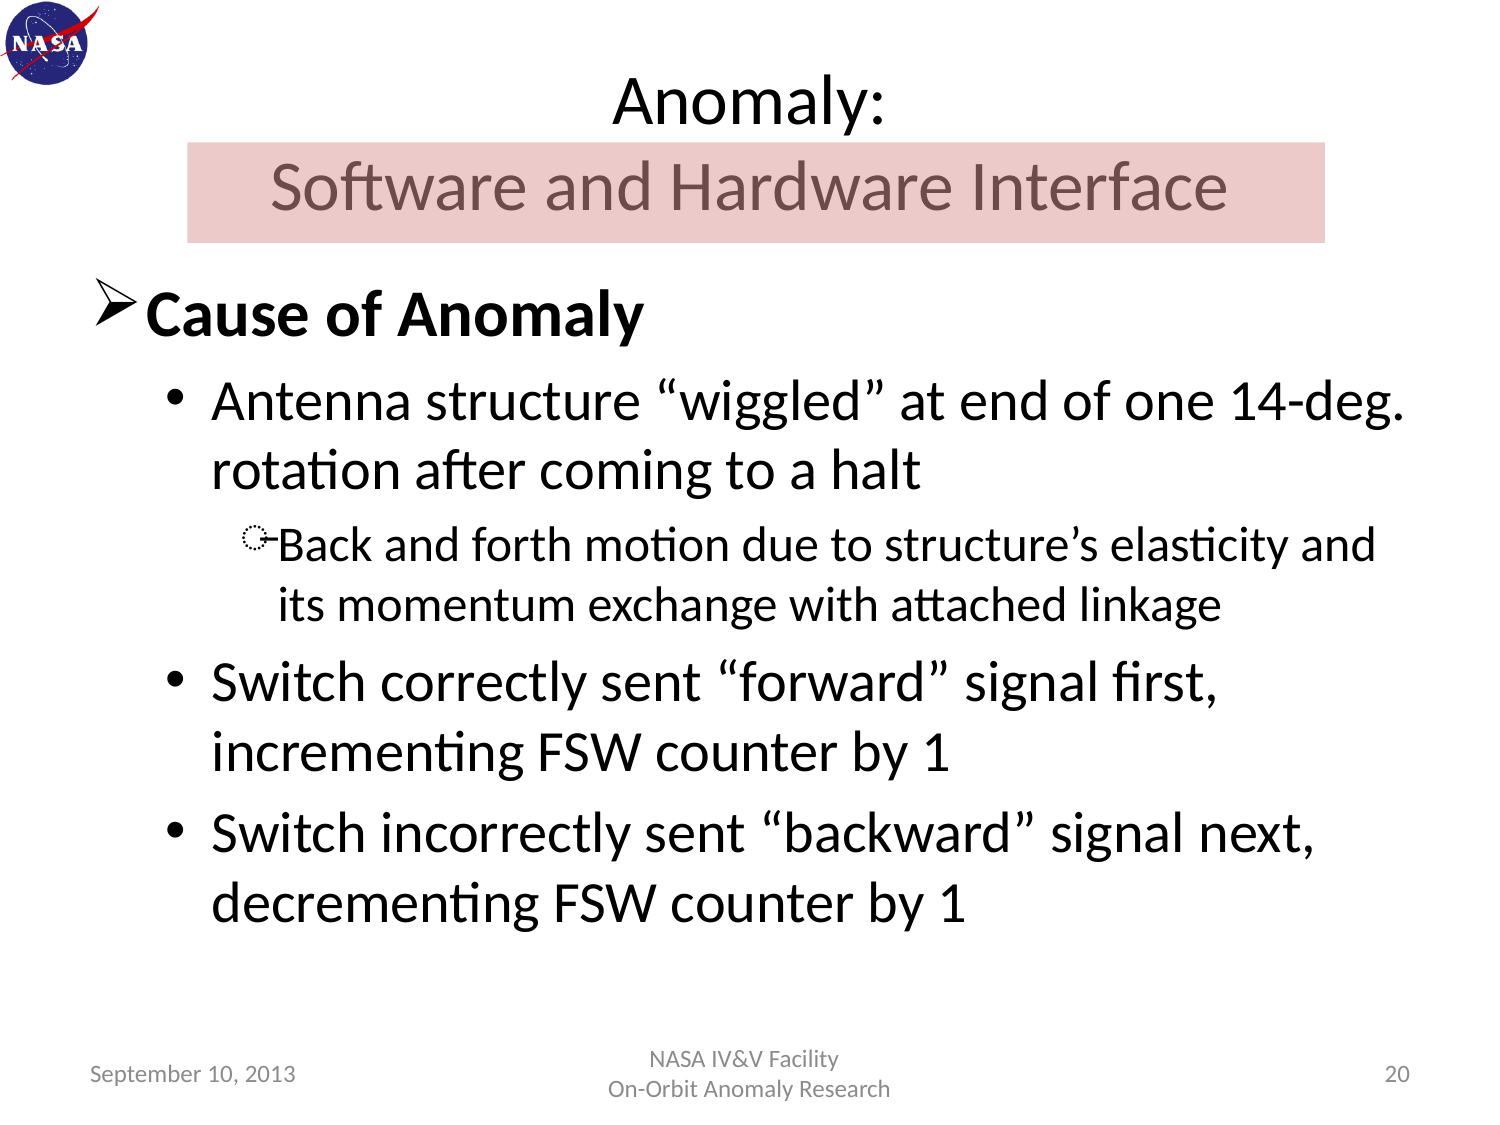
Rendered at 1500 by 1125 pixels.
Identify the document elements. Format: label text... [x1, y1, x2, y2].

footer NASA IV&V Facility On-Orbit Anomaly Research [512, 1042, 988, 1103]
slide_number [75, 1042, 425, 1103]
text_box [185, 140, 1327, 245]
title Anomaly: Software and Hardware Interface [75, 45, 1425, 233]
slide_number 20 [1074, 1042, 1425, 1103]
list Cause of Anomaly Antenna structure “wiggled” at end of one 14-deg. rotation after coming to a halt Back and forth motion due to structure’s elasticity and its momentum exchange with attached linkage Switch correctly sent “forward” signal first, incrementing FSW counter by 1 Switch incorrectly sent “backward” signal next, decrementing FSW counter by 1 [75, 262, 1425, 1005]
picture [0, 1, 100, 88]
